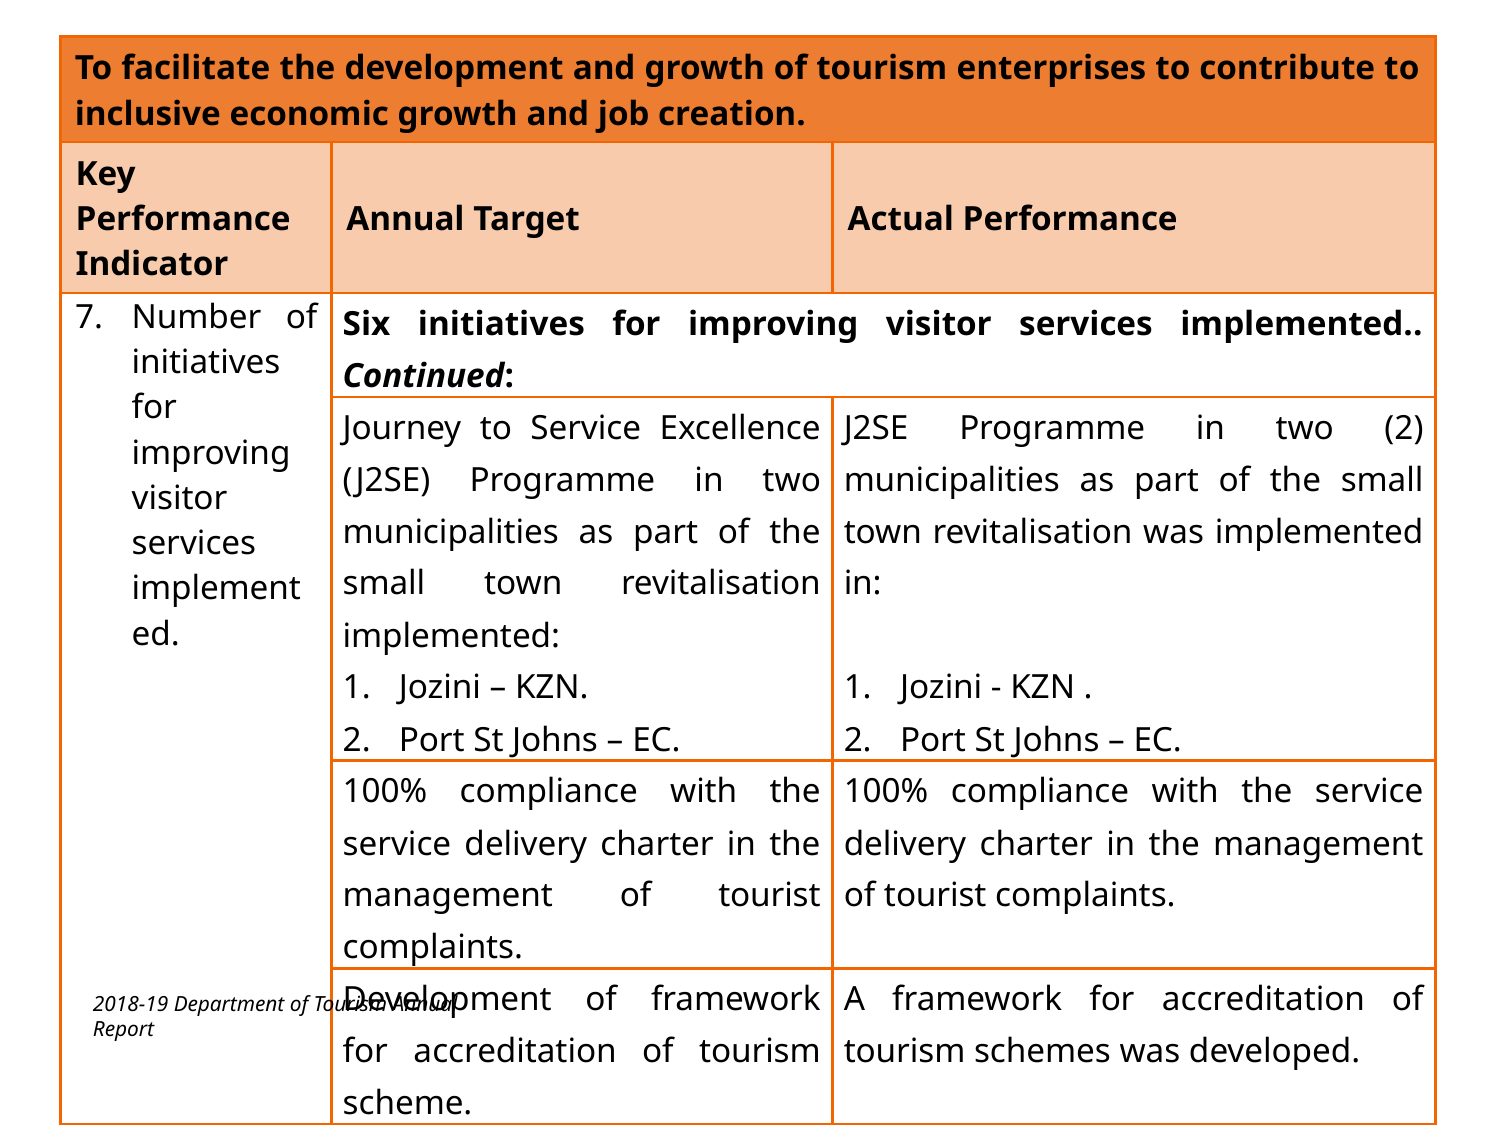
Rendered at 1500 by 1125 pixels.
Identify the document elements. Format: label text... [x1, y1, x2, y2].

table_cell Annual Target [333, 143, 831, 292]
table_cell Development of framework for accreditation of tourism scheme. [333, 970, 831, 1123]
table_cell Actual Performance [834, 143, 1434, 292]
table_cell J2SE Programme in two (2) municipalities as part of the small town revitalisation was implemented in: Jozini - KZN . Port St Johns – EC. [834, 398, 1434, 759]
table_cell Journey to Service Excellence (J2SE) Programme in two municipalities as part of the small town revitalisation implemented: Jozini – KZN. Port St Johns – EC. [333, 398, 831, 759]
table_cell Six initiatives for improving visitor services implemented.. Continued: [333, 294, 1434, 396]
table_cell 100% compliance with the service delivery charter in the management of tourist complaints. [834, 762, 1434, 967]
footer 2018-19 Department of Tourism Annual Report [78, 982, 533, 1043]
table_cell 100% compliance with the service delivery charter in the management of tourist complaints. [333, 762, 831, 967]
table_cell Number of initiatives for improving visitor services implemented. [62, 294, 330, 1123]
table_header To facilitate the development and growth of tourism enterprises to contribute to inclusive economic growth and job creation. [62, 38, 1434, 141]
table_cell Key Performance Indicator [62, 143, 330, 292]
table_cell A framework for accreditation of tourism schemes was developed. [834, 970, 1434, 1123]
